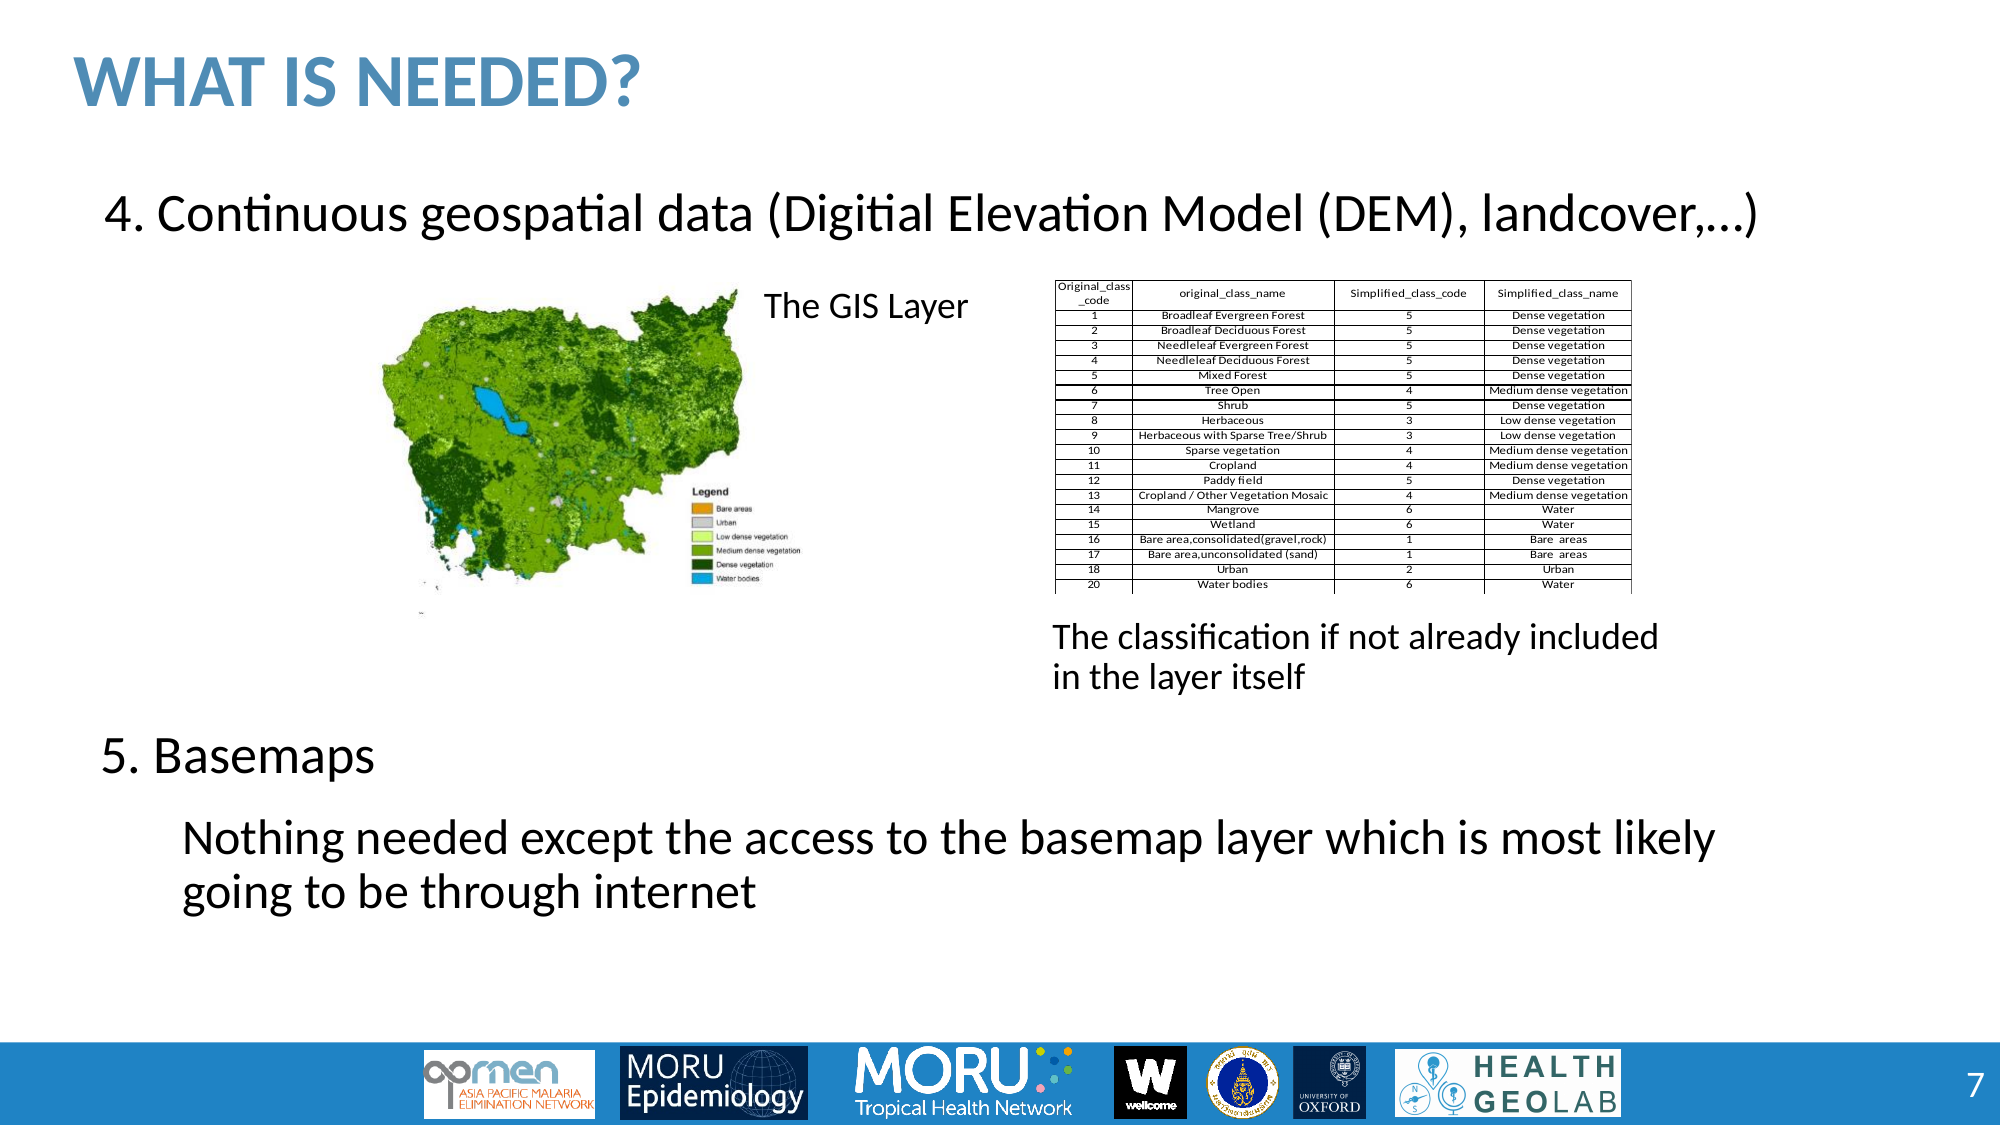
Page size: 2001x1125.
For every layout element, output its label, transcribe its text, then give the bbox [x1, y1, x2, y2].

picture [423, 1050, 595, 1119]
text_box The classification if not already included in the layer itself [1052, 616, 1696, 683]
text_box 5. Basemaps [100, 727, 1532, 790]
picture [620, 1046, 808, 1120]
text_box 4. Continuous geospatial data (Digitial Elevation Model (DEM), landcover,…) [104, 184, 1935, 318]
picture [1293, 1046, 1366, 1119]
picture [1055, 279, 1633, 595]
picture [855, 1046, 1072, 1119]
picture [354, 282, 825, 623]
text_box Nothing needed except the access to the basemap layer which is most likely going to be through internet [182, 810, 1809, 877]
text_box The GIS Layer [825, 285, 1009, 352]
slide_number 7 [1910, 1052, 2000, 1113]
picture [1206, 1046, 1279, 1119]
text_box What is needed? [0, 24, 2000, 139]
picture [1114, 1046, 1187, 1119]
picture [1395, 1049, 1621, 1117]
